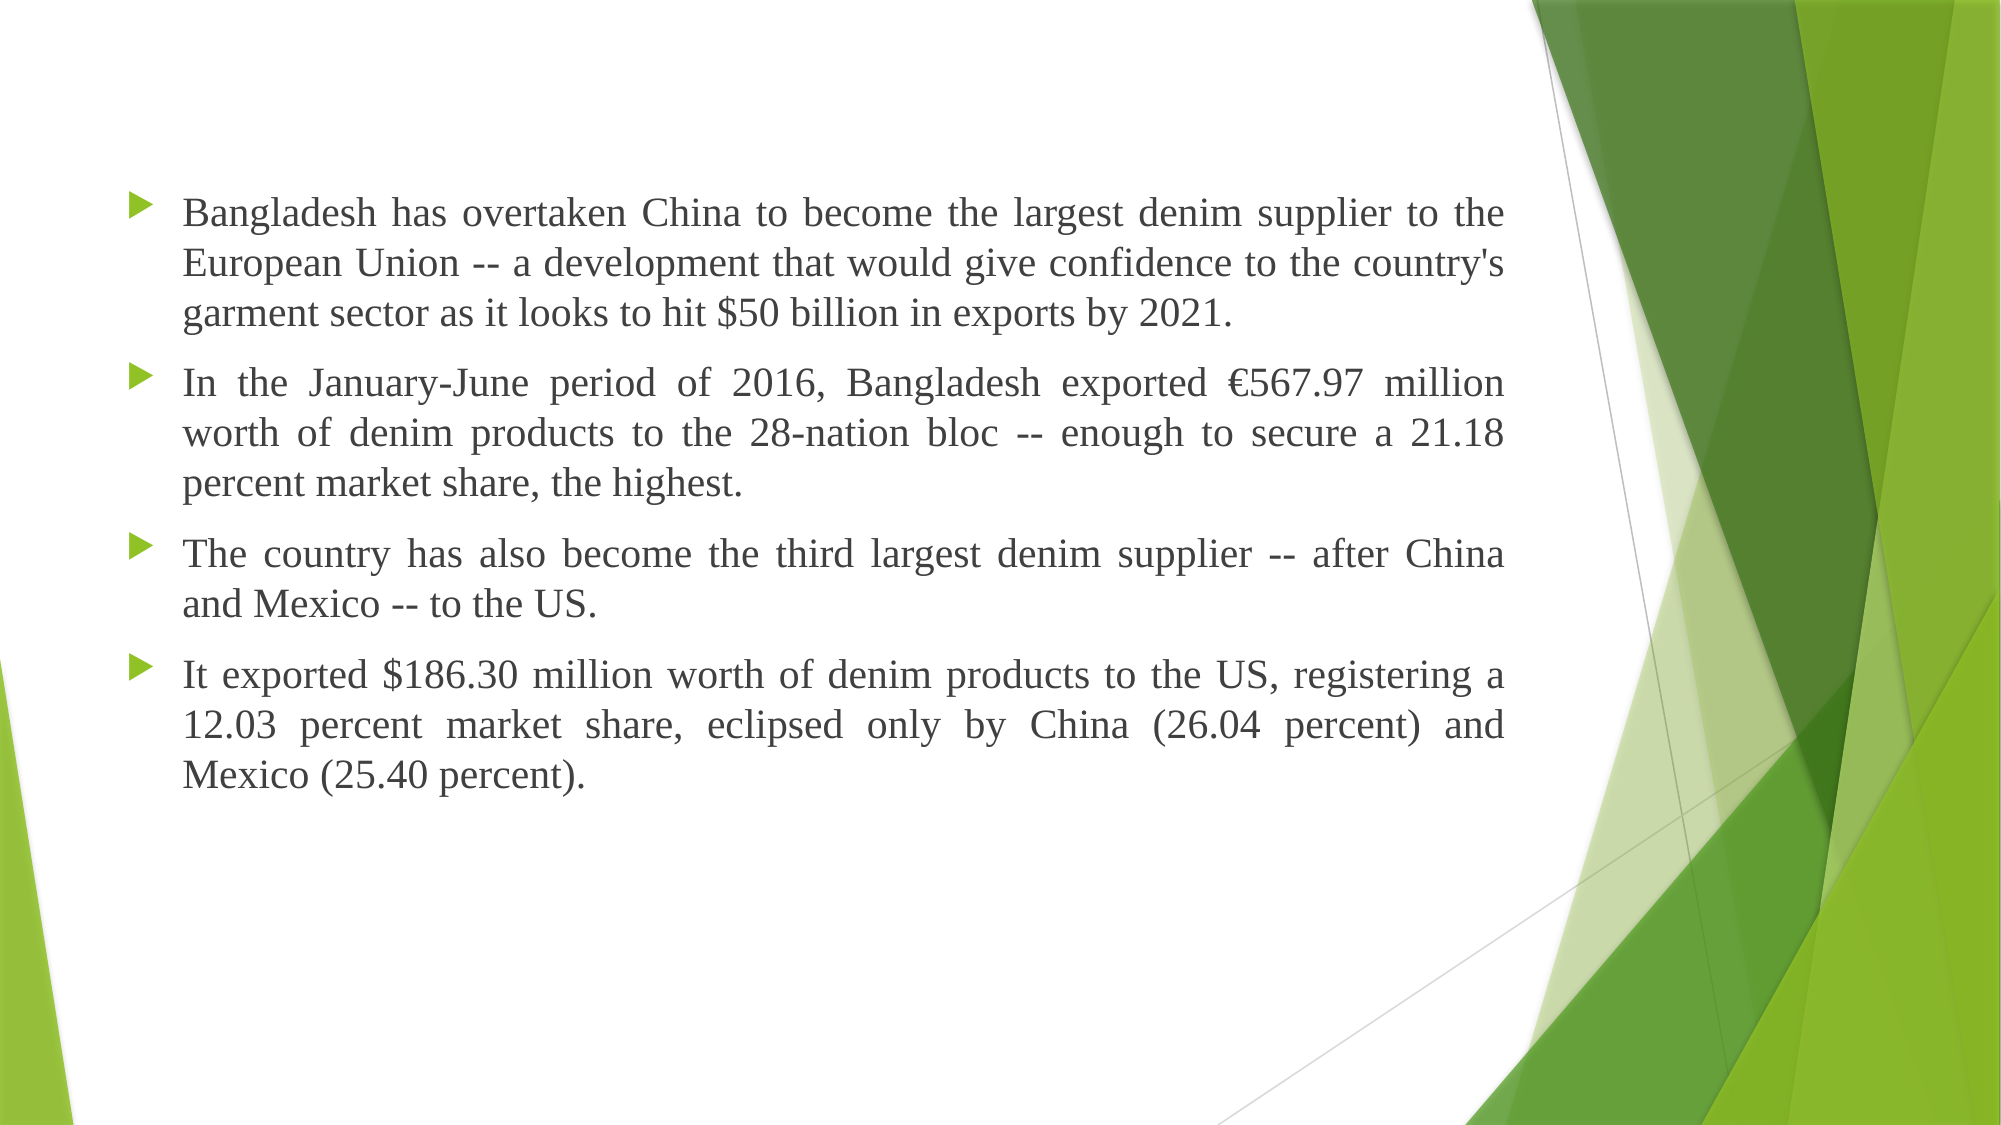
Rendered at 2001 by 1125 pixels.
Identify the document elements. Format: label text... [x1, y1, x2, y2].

list Bangladesh has overtaken China to become the largest denim supplier to the European Union -- a development that would give confidence to the country's garment sector as it looks to hit $50 billion in exports by 2021. In the January-June period of 2016, Bangladesh exported €567.97 million worth of denim products to the 28-nation bloc -- enough to secure a 21.18 percent market share, the highest. The country has also become the third largest denim supplier -- after China and Mexico -- to the US. It exported $186.30 million worth of denim products to the US, registering a 12.03 percent market share, eclipsed only by China (26.04 percent) and Mexico (25.40 percent). [111, 176, 1522, 992]
